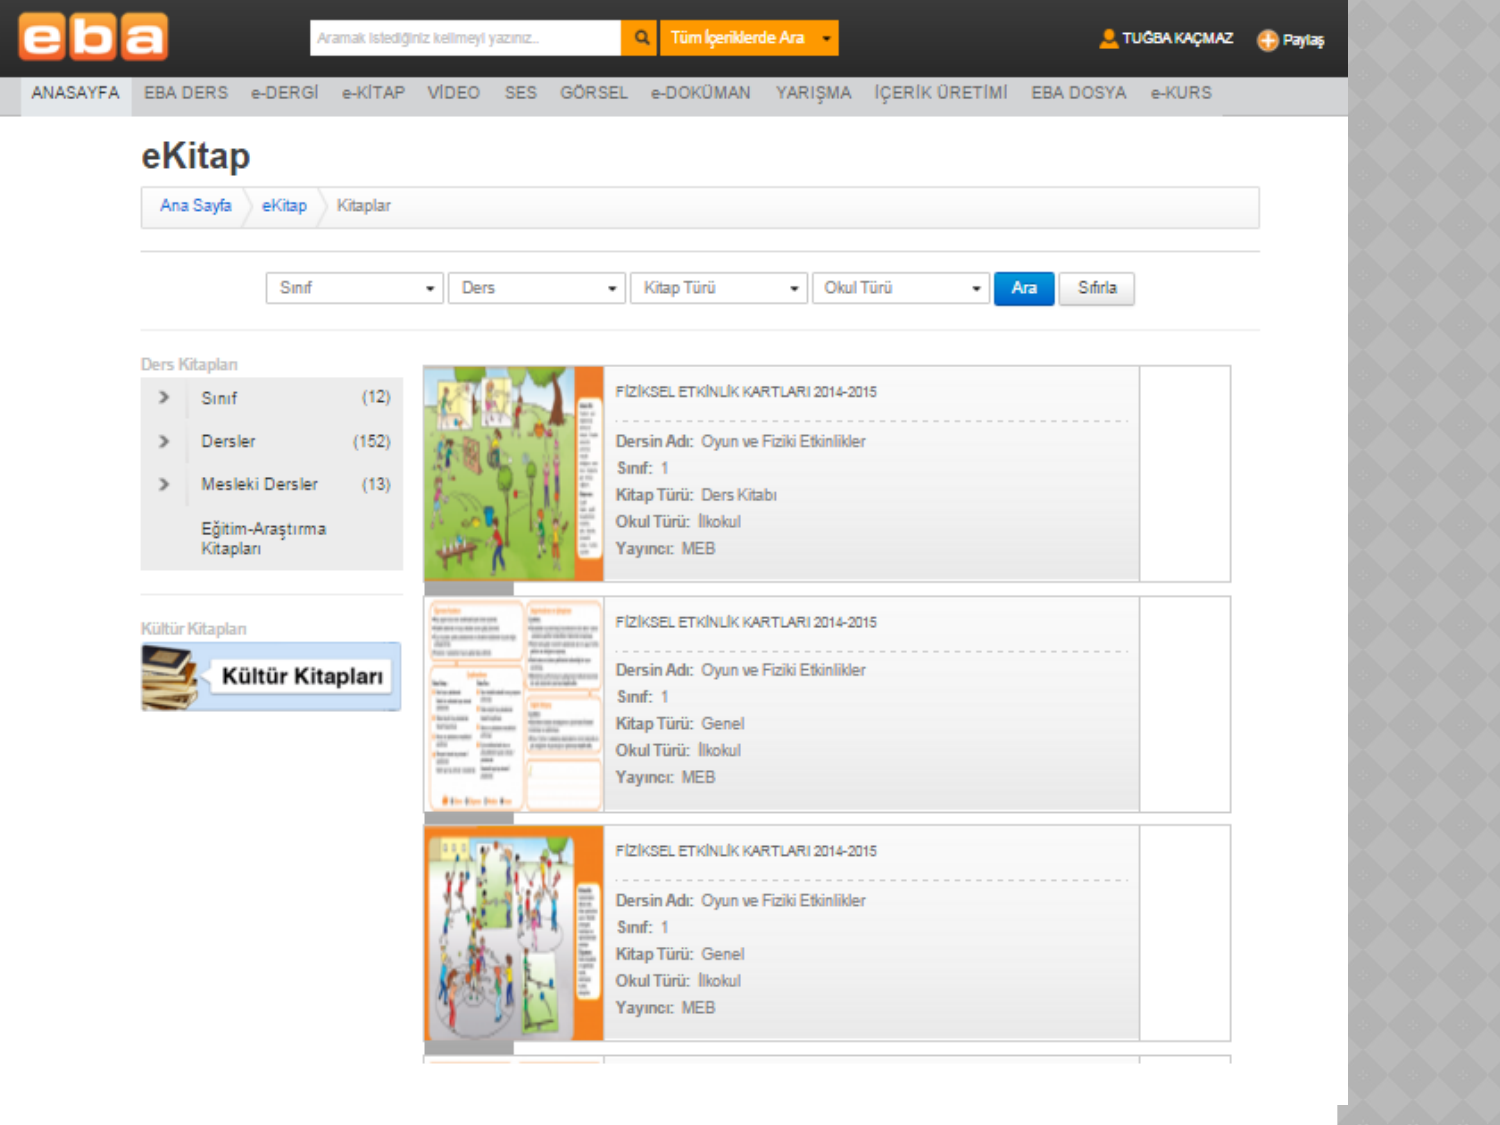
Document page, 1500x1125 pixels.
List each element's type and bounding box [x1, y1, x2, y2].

picture [0, 0, 1348, 1106]
